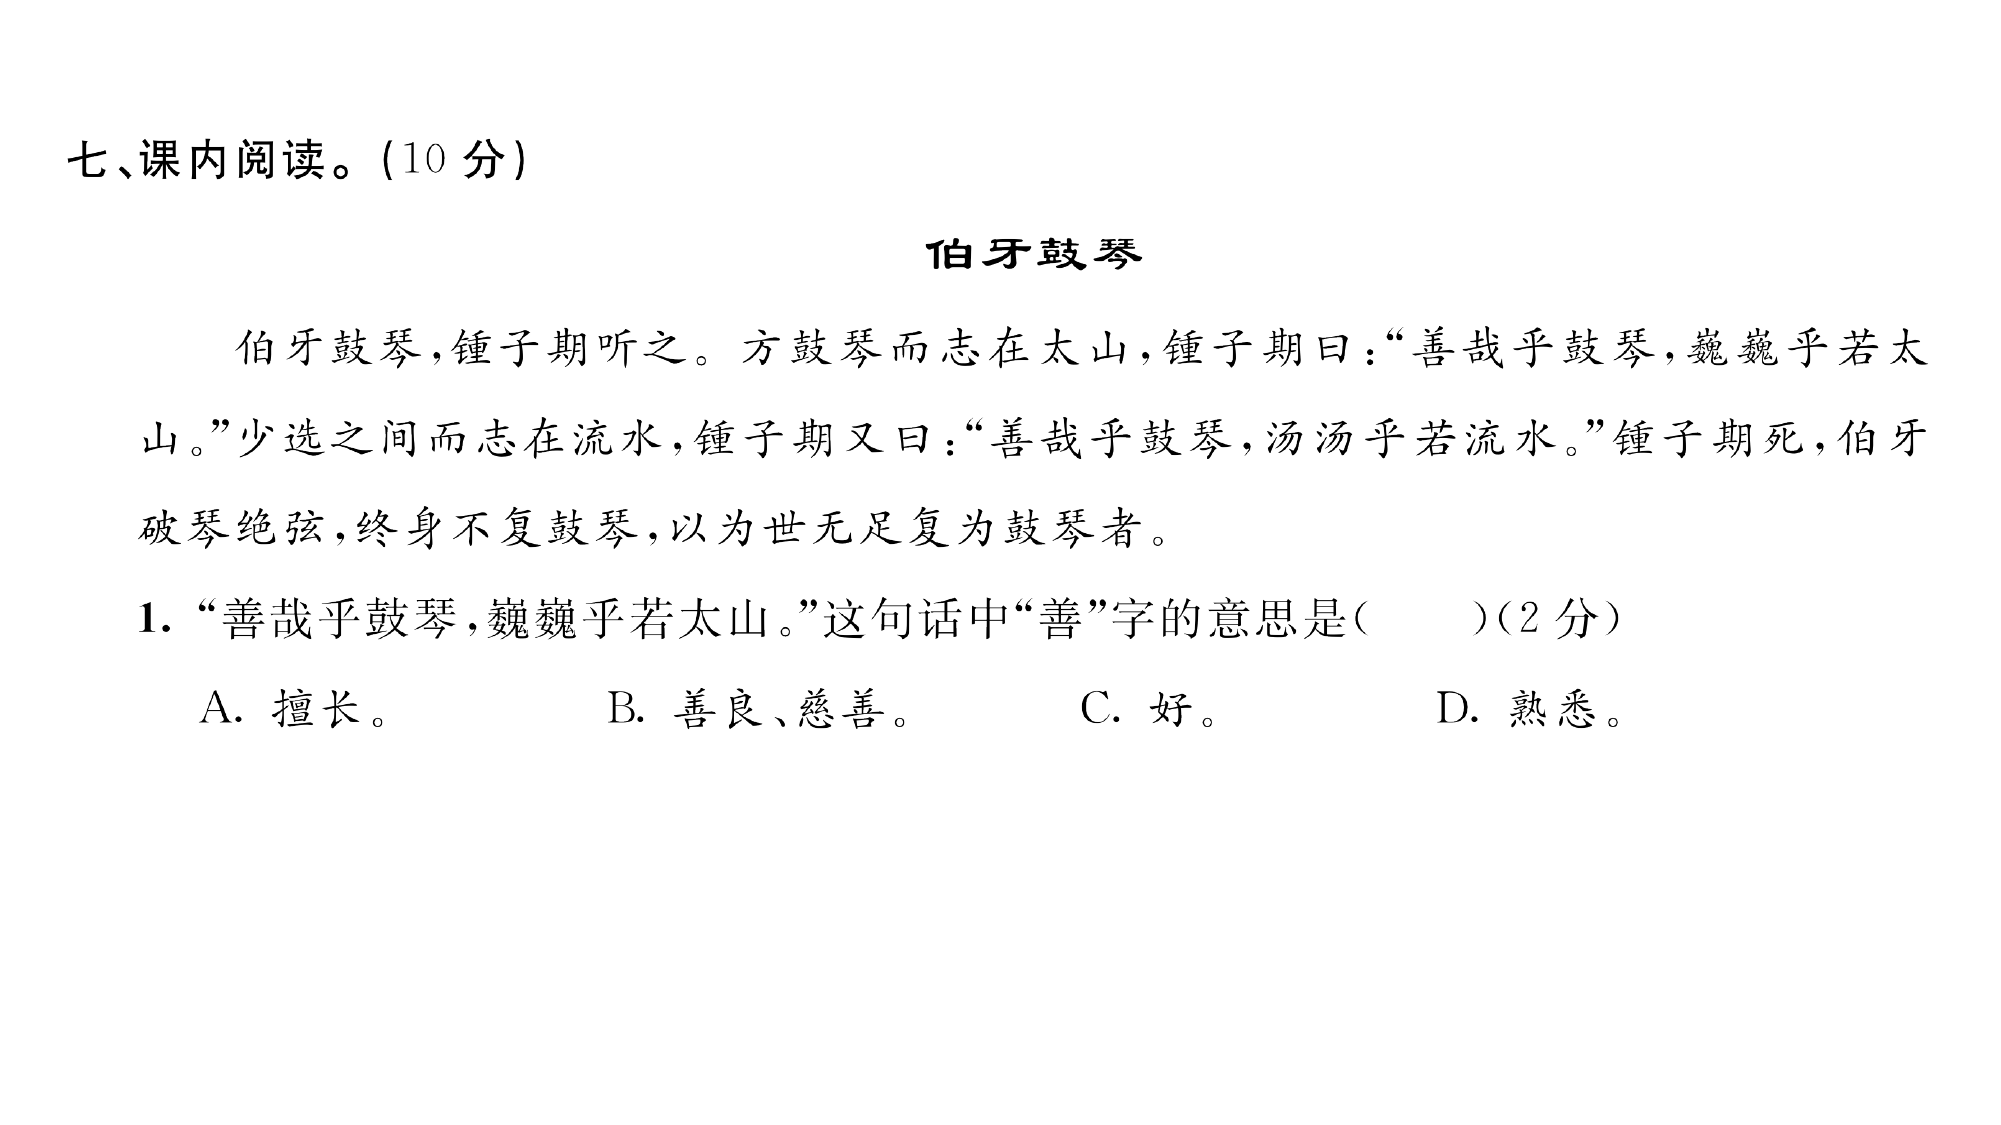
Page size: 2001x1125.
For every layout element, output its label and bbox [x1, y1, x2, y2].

picture [63, 117, 1954, 753]
